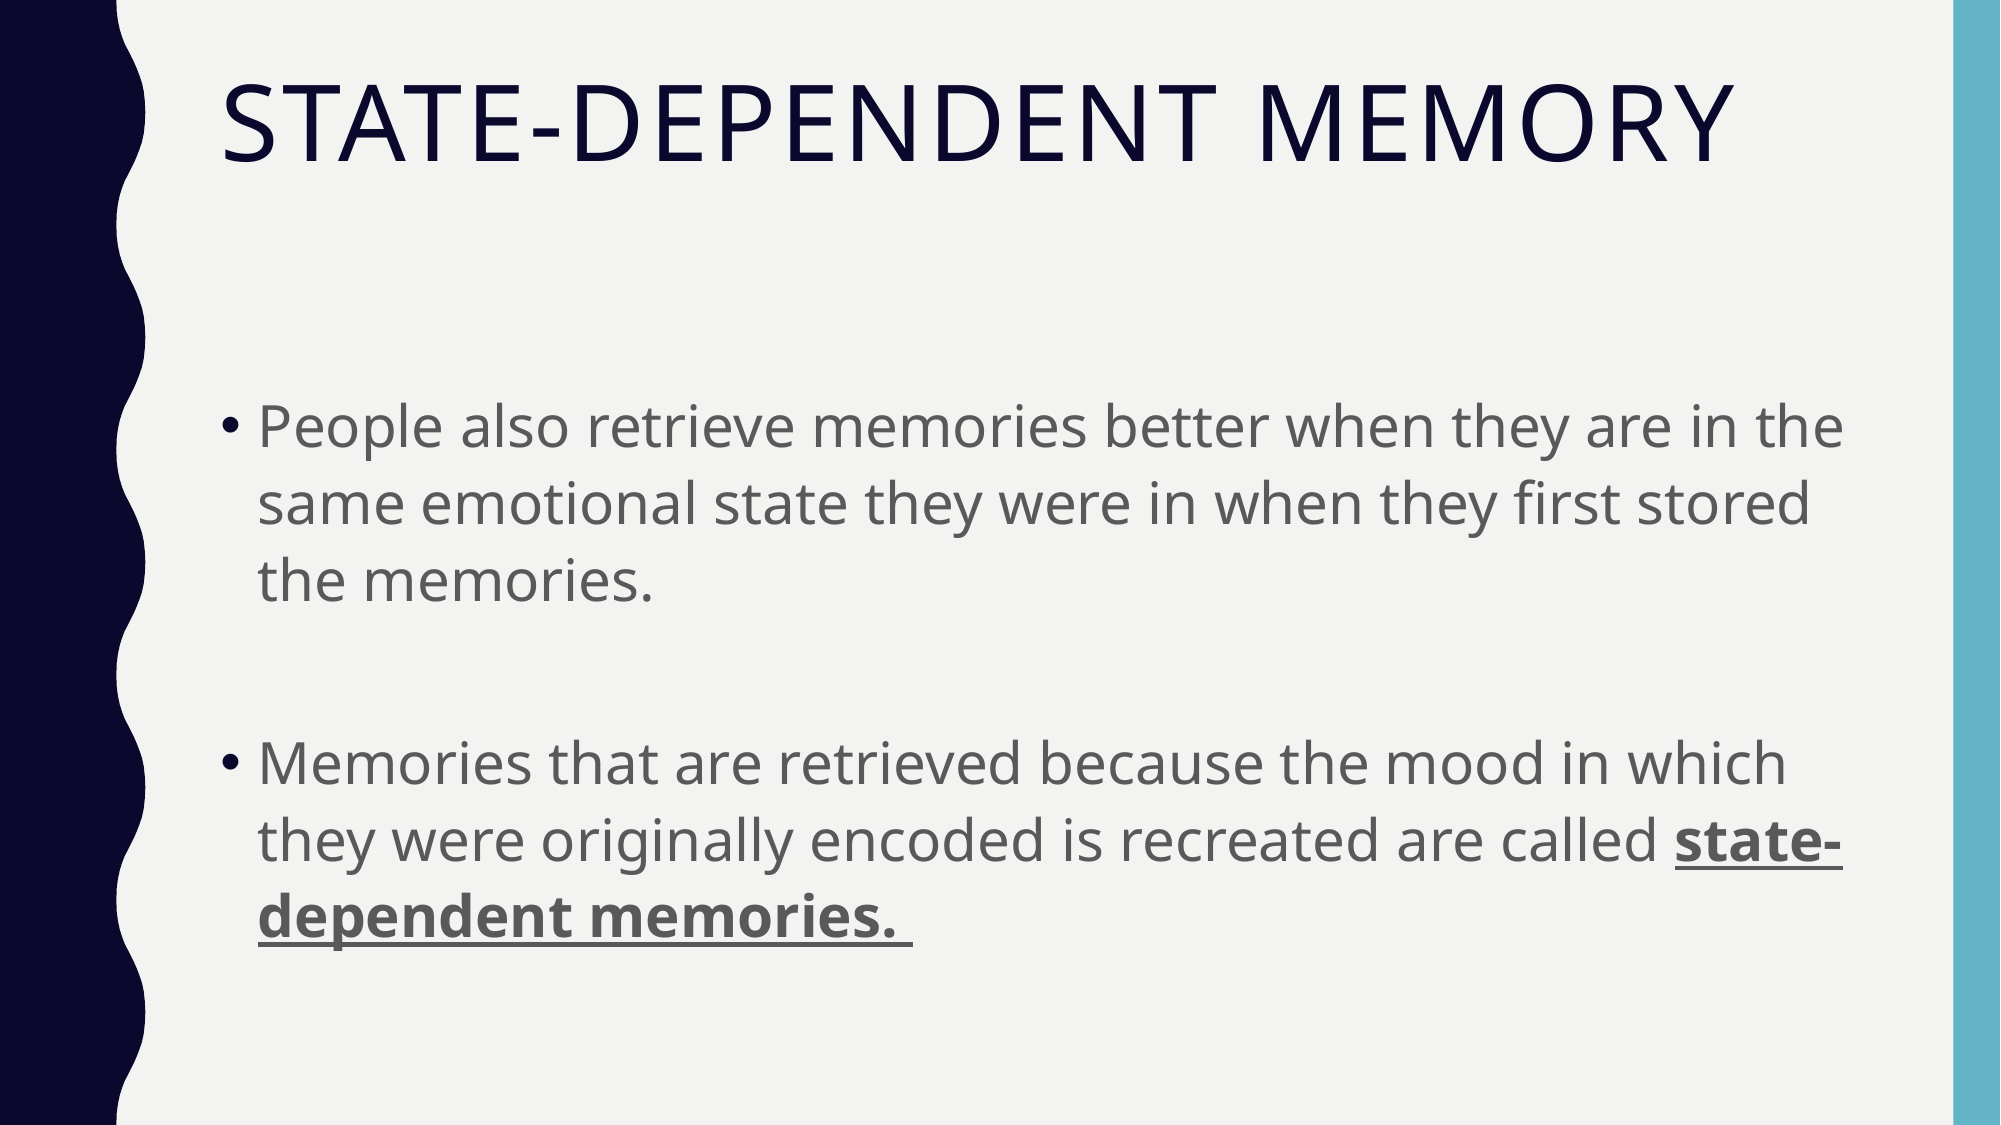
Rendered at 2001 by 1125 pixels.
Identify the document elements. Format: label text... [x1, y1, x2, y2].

list People also retrieve memories better when they are in the same emotional state they were in when they first stored the memories. Memories that are retrieved because the mood in which they were originally encoded is recreated are called state-dependent memories. [205, 375, 1875, 965]
title State-dependent Memory [205, 62, 1875, 308]
